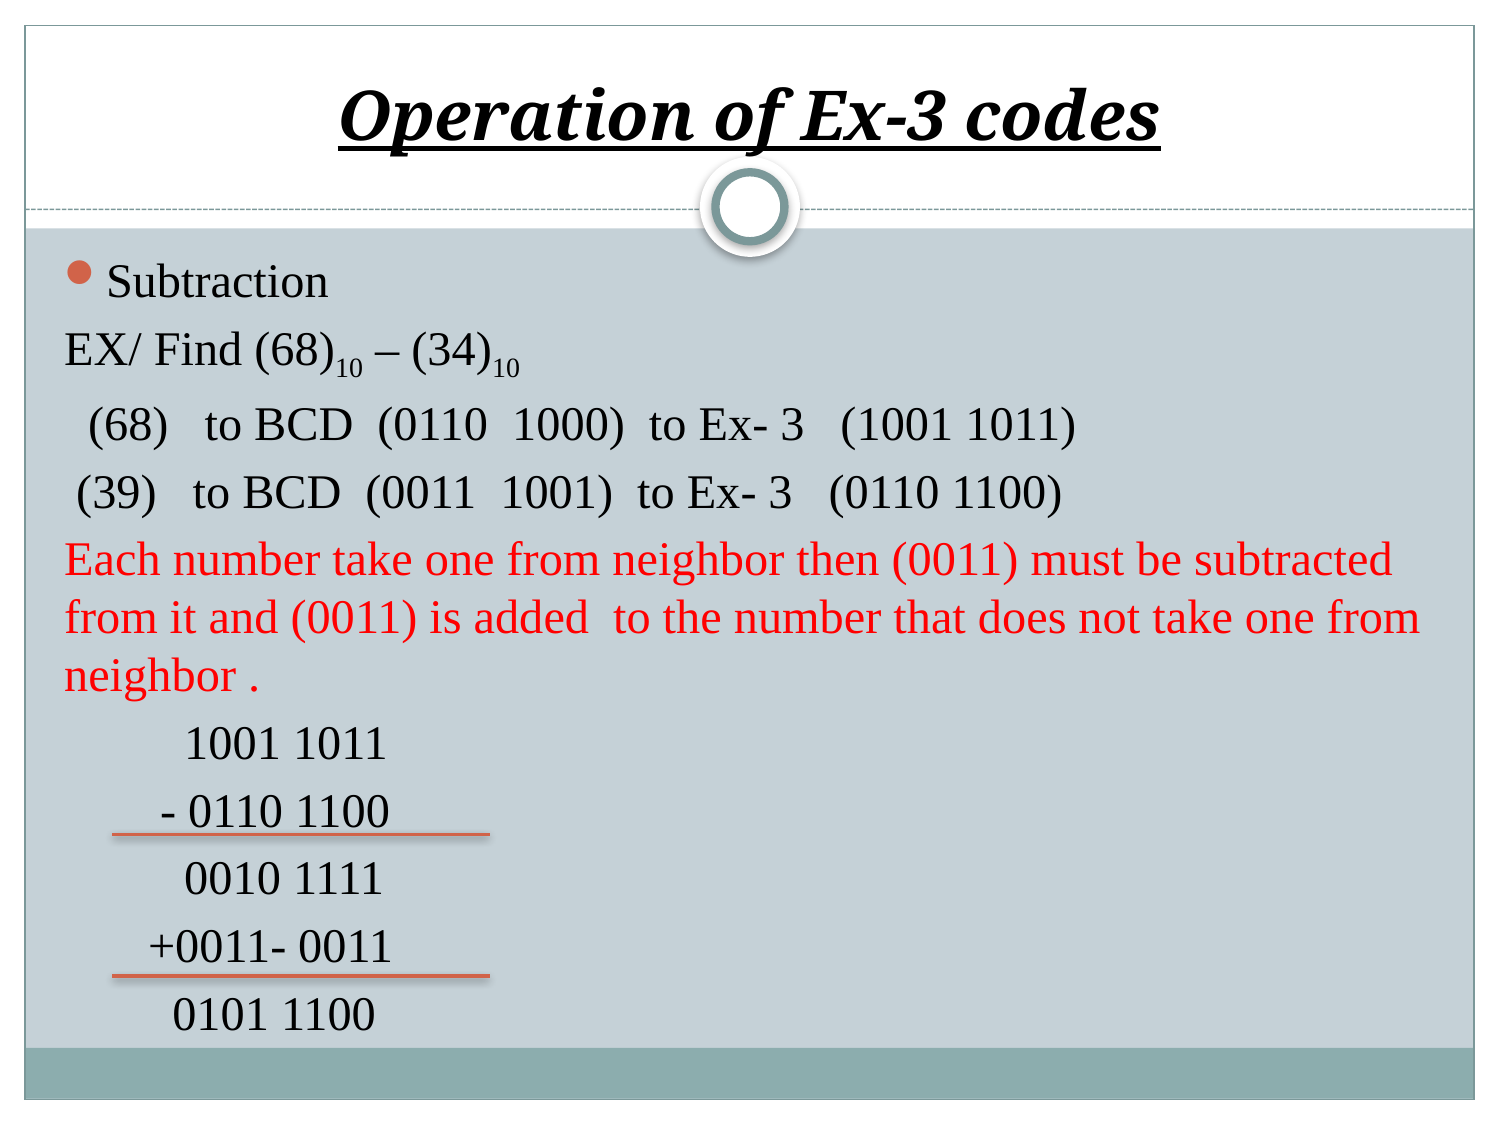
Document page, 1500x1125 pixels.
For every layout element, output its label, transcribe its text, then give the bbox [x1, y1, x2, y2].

list Subtraction EX/ Find (68)10 – (34)10 (68) to BCD (0110 1000) to Ex- 3 (1001 1011) (39) to BCD (0011 1001) to Ex- 3 (0110 1100) Each number take one from neighbor then (0011) must be subtracted from it and (0011) is added to the number that does not take one from neighbor . 1001 1011 - 0110 1100 0010 1111 +0011- 0011 0101 1100 [49, 241, 1445, 1050]
title Operation of Ex-3 codes [49, 37, 1450, 162]
